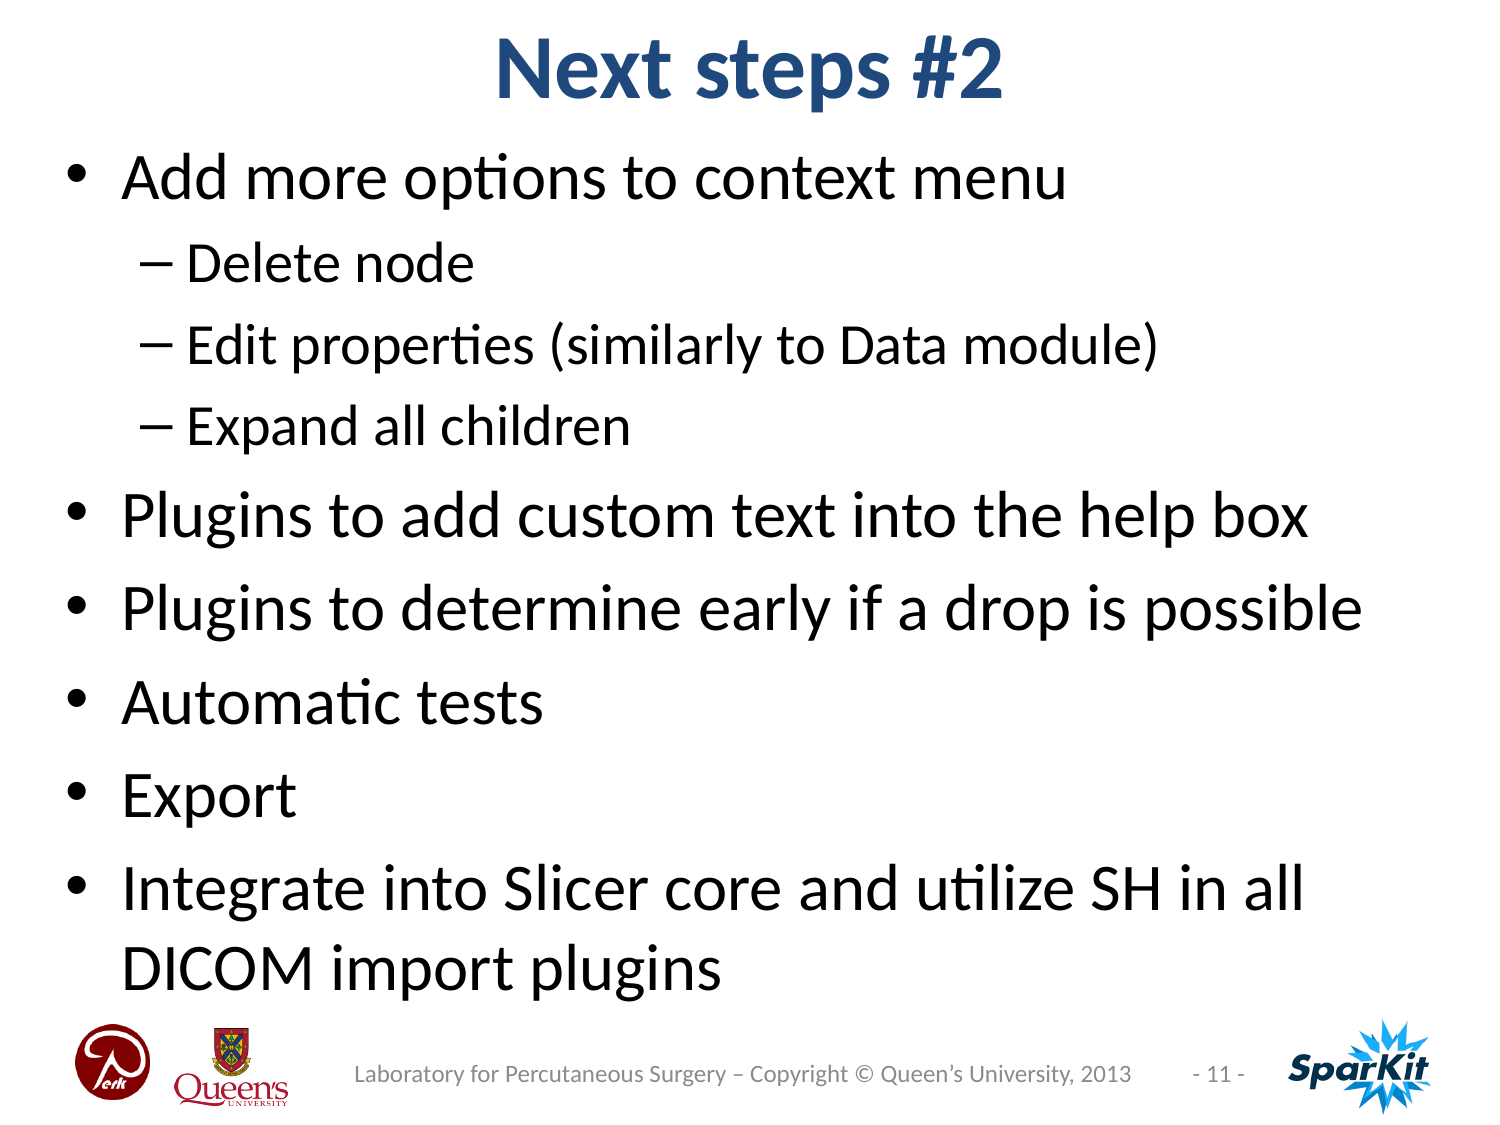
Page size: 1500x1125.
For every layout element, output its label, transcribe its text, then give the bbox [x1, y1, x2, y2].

picture [1287, 1025, 1431, 1115]
picture [174, 1028, 288, 1106]
slide_number - 11 - [1175, 1042, 1263, 1103]
text_box Add more options to context menu Delete node Edit properties (similarly to Data module) Expand all children Plugins to add custom text into the help box Plugins to determine early if a drop is possible Automatic tests Export Integrate into Slicer core and utilize SH in all DICOM import plugins [50, 124, 1438, 1025]
footer Laboratory for Percutaneous Surgery – Copyright © Queen’s University, 2013 [312, 1042, 1175, 1103]
text_box Next steps #2 [74, 0, 1425, 124]
picture [75, 1025, 150, 1100]
